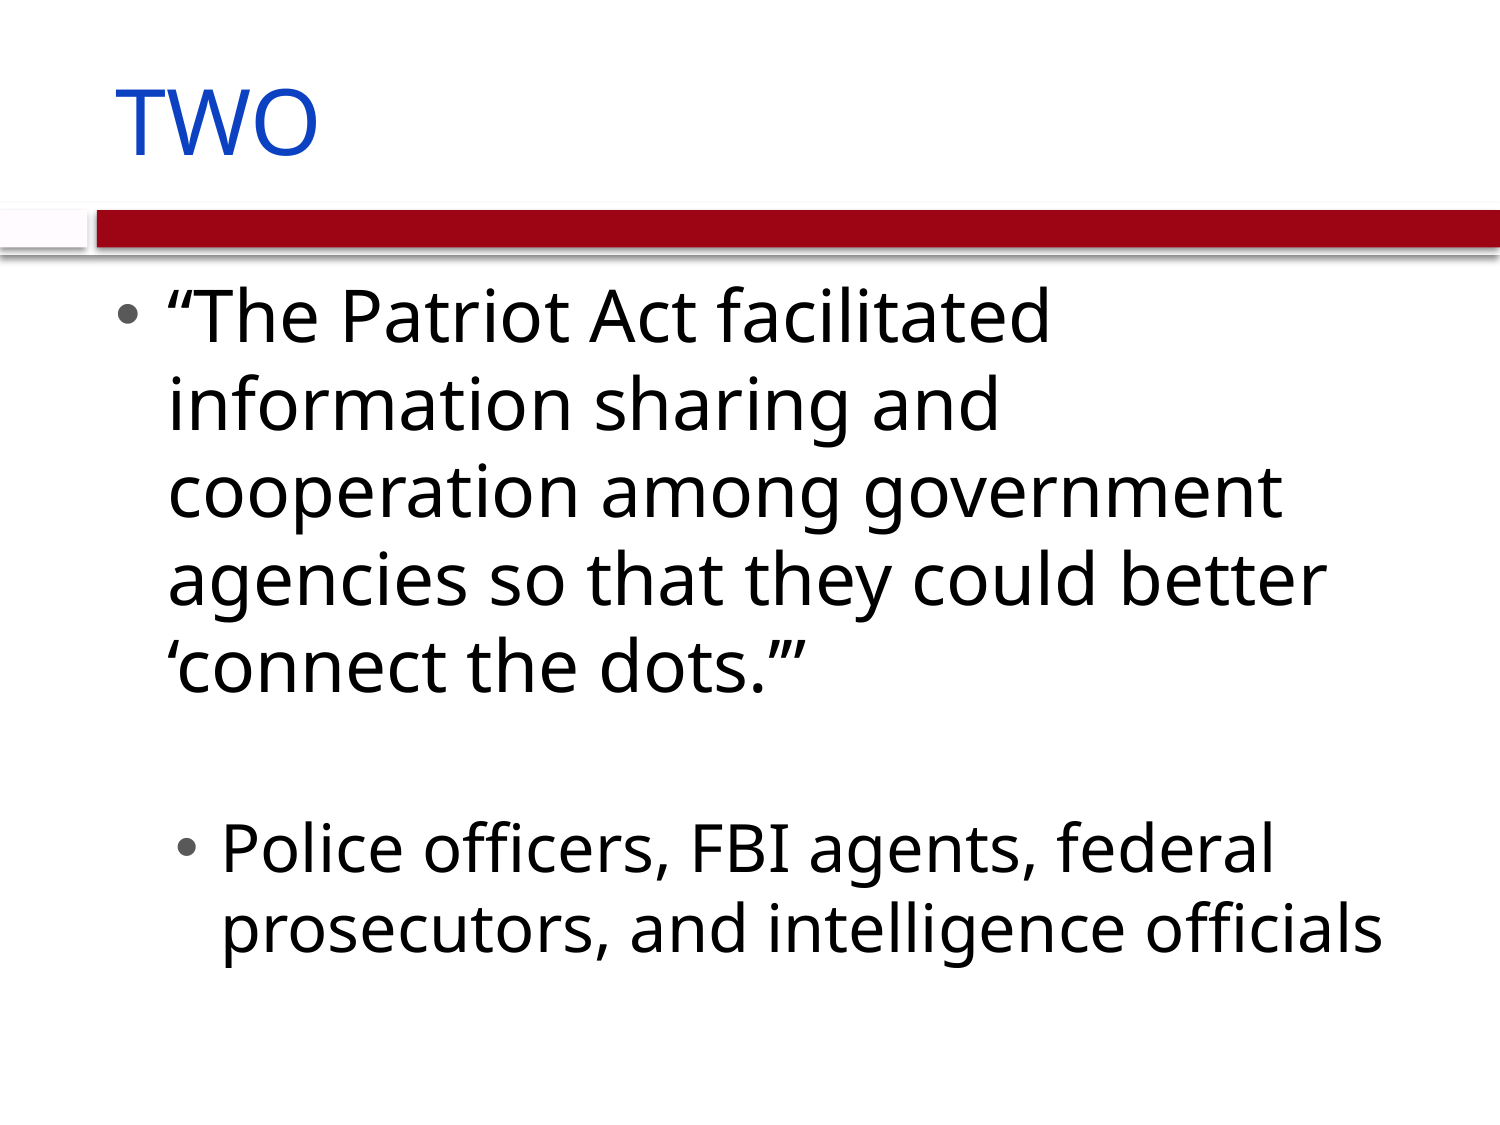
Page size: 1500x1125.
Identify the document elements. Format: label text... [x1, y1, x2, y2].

title TWO [100, 37, 1438, 200]
list “The Patriot Act facilitated information sharing and cooperation among government agencies so that they could better ‘connect the dots.’” Police officers, FBI agents, federal prosecutors, and intelligence officials [100, 262, 1438, 1000]
